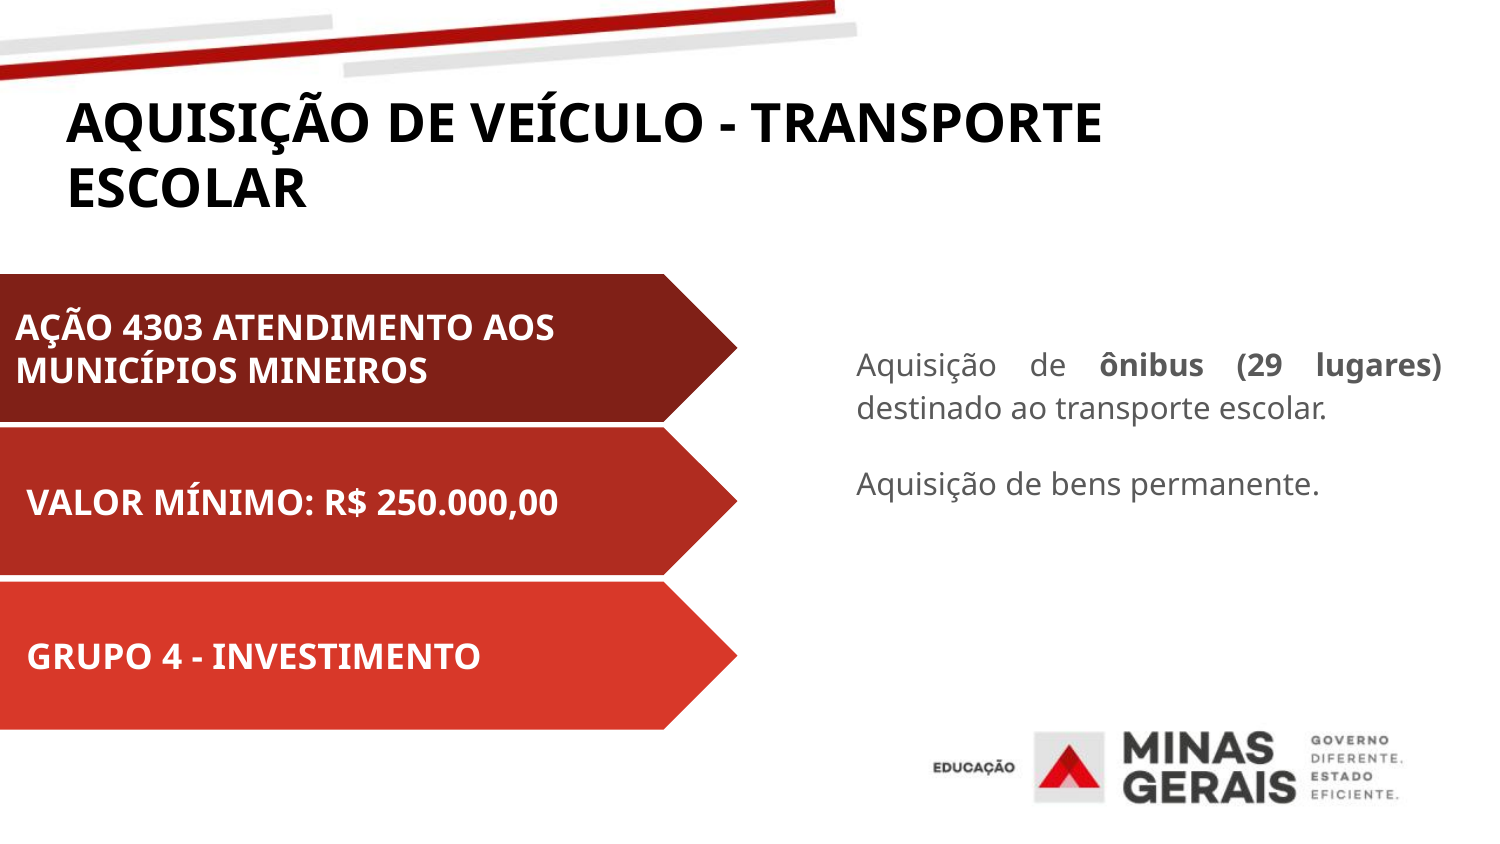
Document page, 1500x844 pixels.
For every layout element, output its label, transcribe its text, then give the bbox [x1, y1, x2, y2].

picture [0, 0, 1500, 844]
text_box AÇÃO 4303 ATENDIMENTO AOS MUNICÍPIOS MINEIROS [0, 274, 738, 422]
list Aquisição de ônibus (29 lugares) destinado ao transporte escolar. Aquisição de bens permanente. [841, 234, 1458, 760]
text_box GRUPO 4 - INVESTIMENTO [0, 581, 738, 730]
title AQUISIÇÃO DE VEÍCULO - TRANSPORTE ESCOLAR [51, 72, 1261, 167]
text_box VALOR MÍNIMO: R$ 250.000,00 [0, 427, 738, 576]
